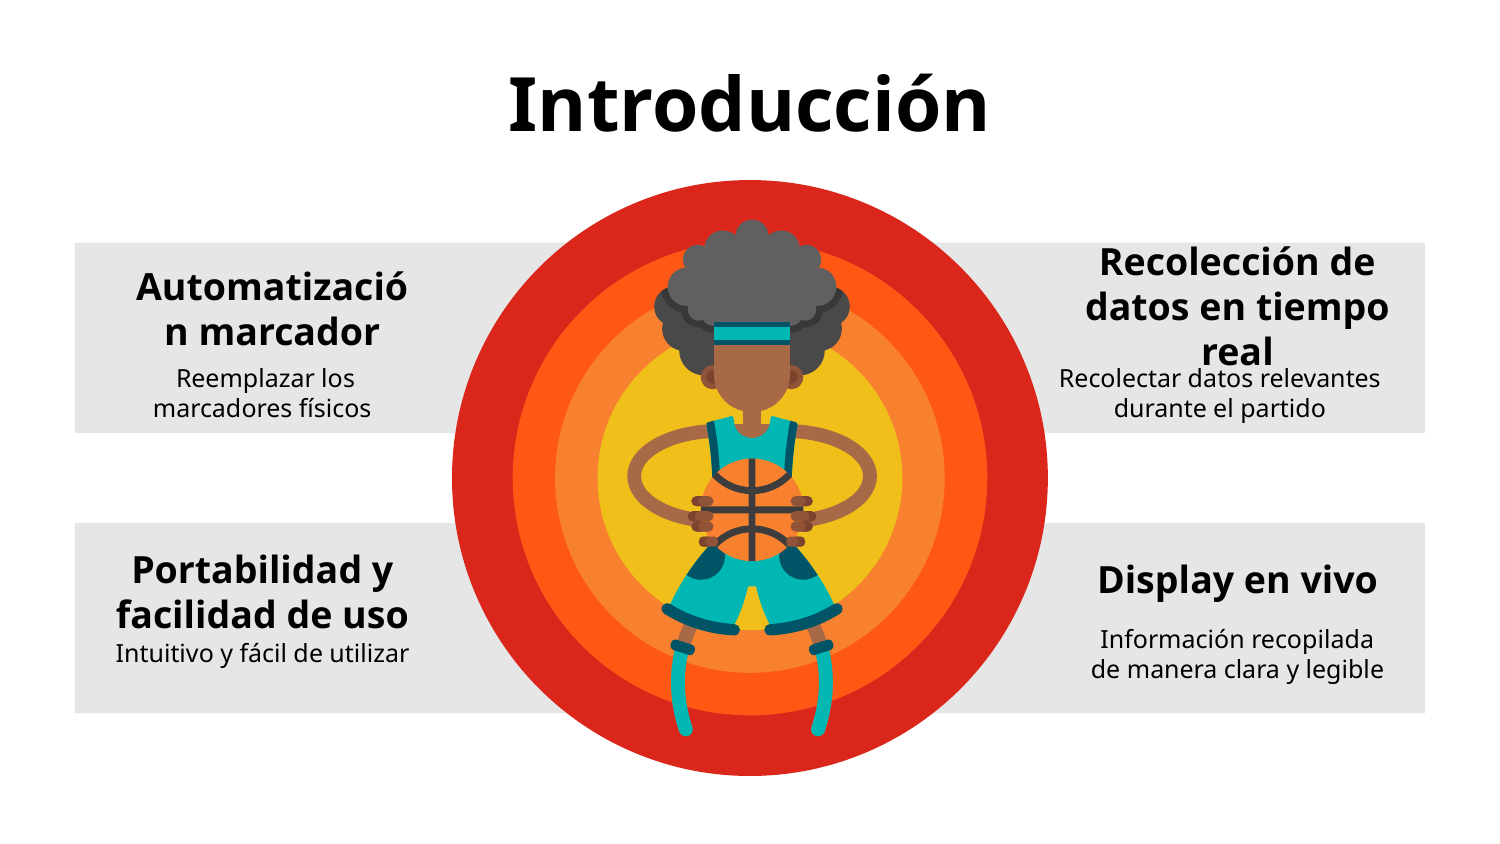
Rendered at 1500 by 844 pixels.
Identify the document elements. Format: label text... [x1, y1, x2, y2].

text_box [74, 242, 446, 439]
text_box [451, 179, 1049, 777]
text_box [1054, 522, 1426, 714]
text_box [1054, 242, 1426, 439]
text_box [74, 522, 446, 714]
title Introducción [75, 41, 1425, 136]
